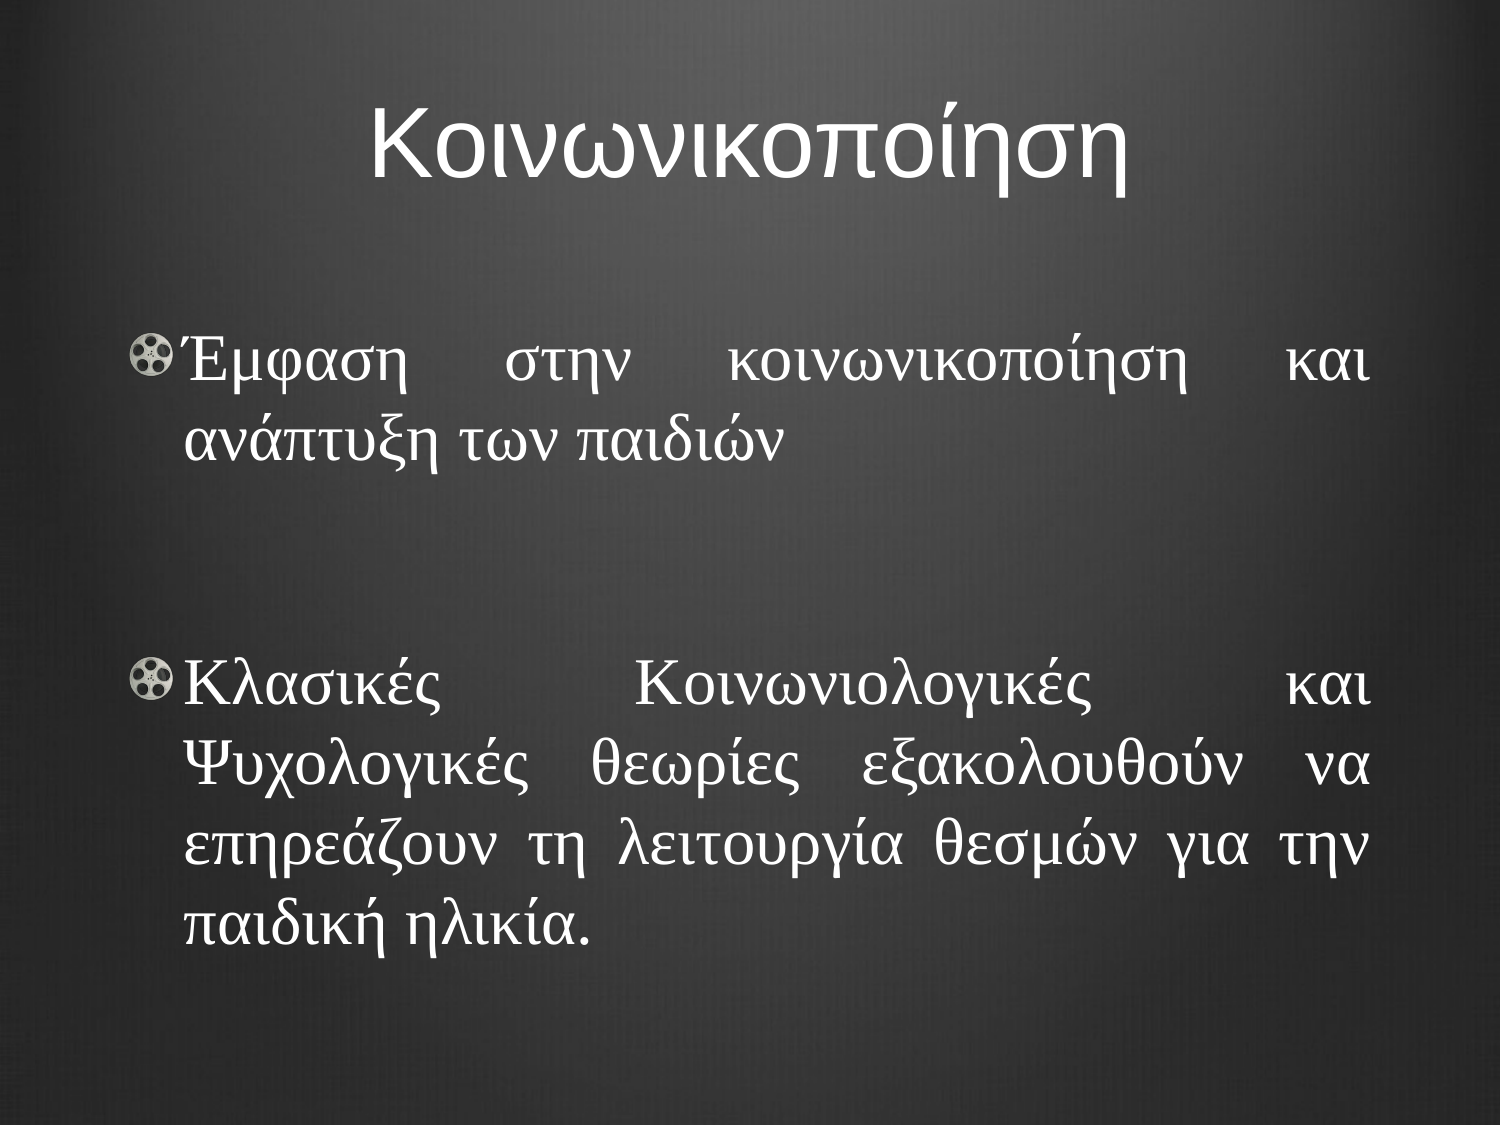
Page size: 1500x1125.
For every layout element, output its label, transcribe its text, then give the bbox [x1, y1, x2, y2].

picture [127, 654, 175, 702]
list Έμφαση στην κοινωνικοποίηση και ανάπτυξη των παιδιών Κλασικές Κοινωνιολογικές και Ψυχολογικές θεωρίες εξακολουθούν να επηρεάζουν τη λειτουργία θεσμών για την παιδική ηλικία. [112, 306, 1388, 1005]
title Κοινωνικοποίηση [112, 19, 1388, 255]
picture [127, 330, 175, 378]
